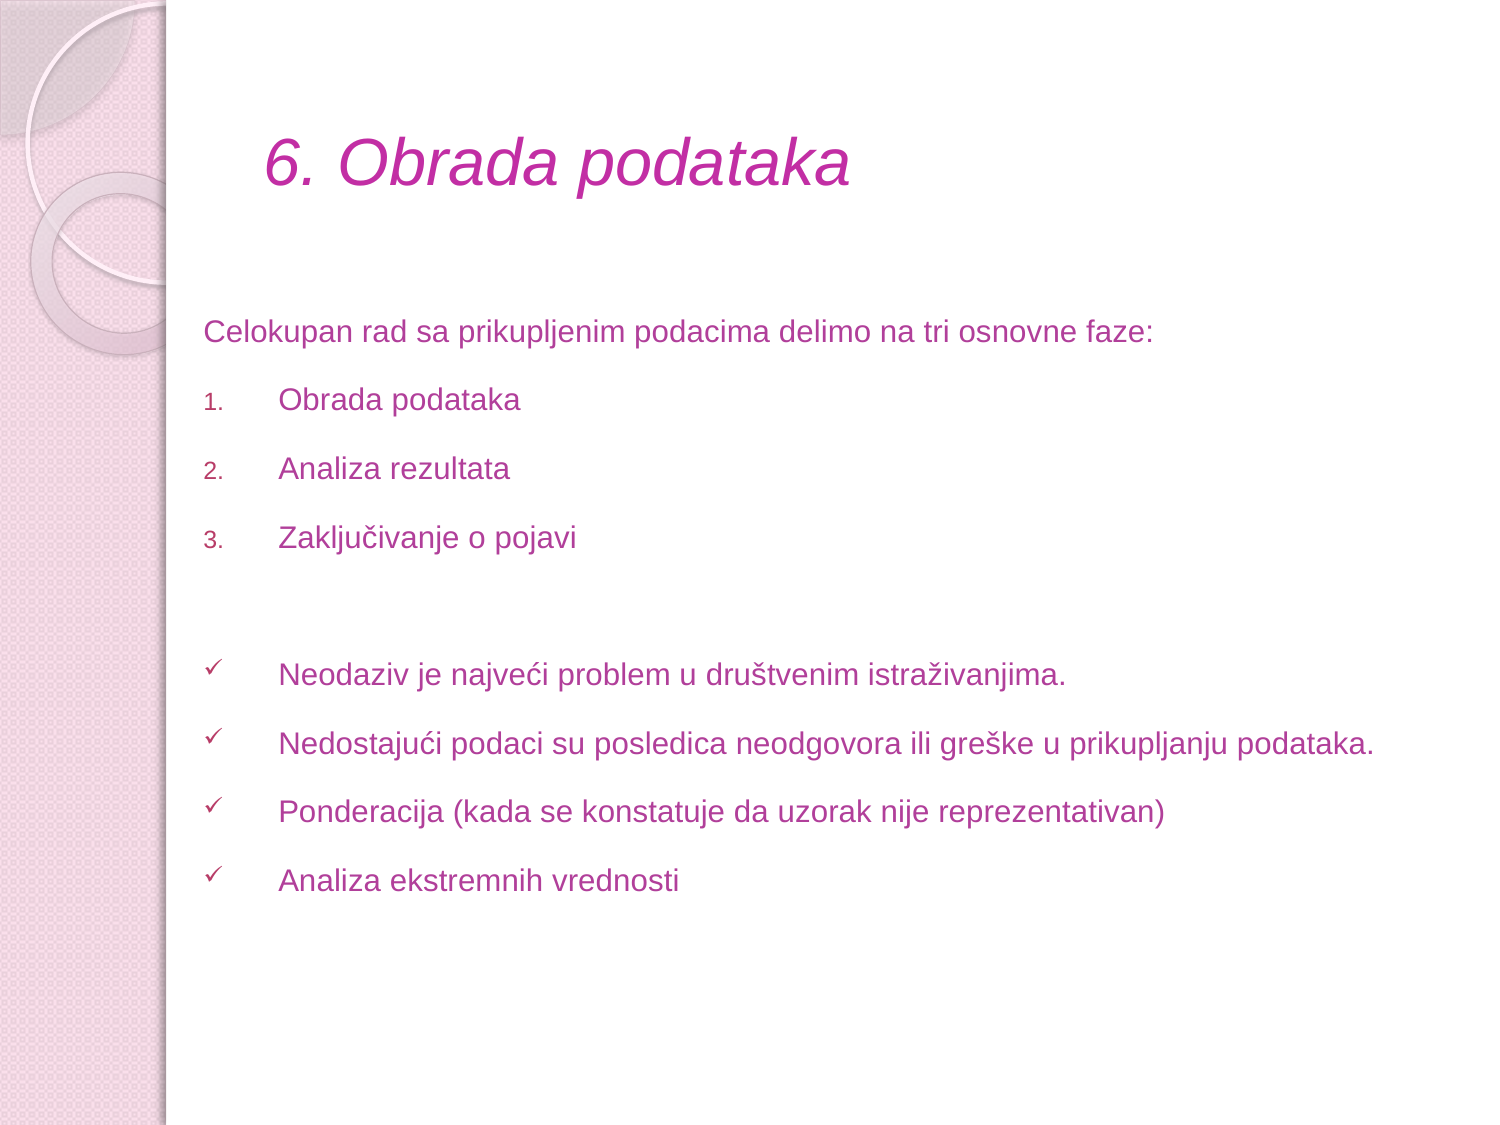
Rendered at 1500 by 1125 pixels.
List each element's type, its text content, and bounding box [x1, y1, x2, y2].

list Celokupan rad sa prikupljenim podacima delimo na tri osnovne faze: Obrada podataka Analiza rezultata Zaključivanje o pojavi Neodaziv je najveći problem u društvenim istraživanjima. Nedostajući podaci su posledica neodgovora ili greške u prikupljanju podataka. Ponderacija (kada se konstatuje da uzorak nije reprezentativan) Analiza ekstremnih vrednosti [174, 212, 1500, 1125]
title 6. Obrada podataka [235, 45, 1466, 212]
